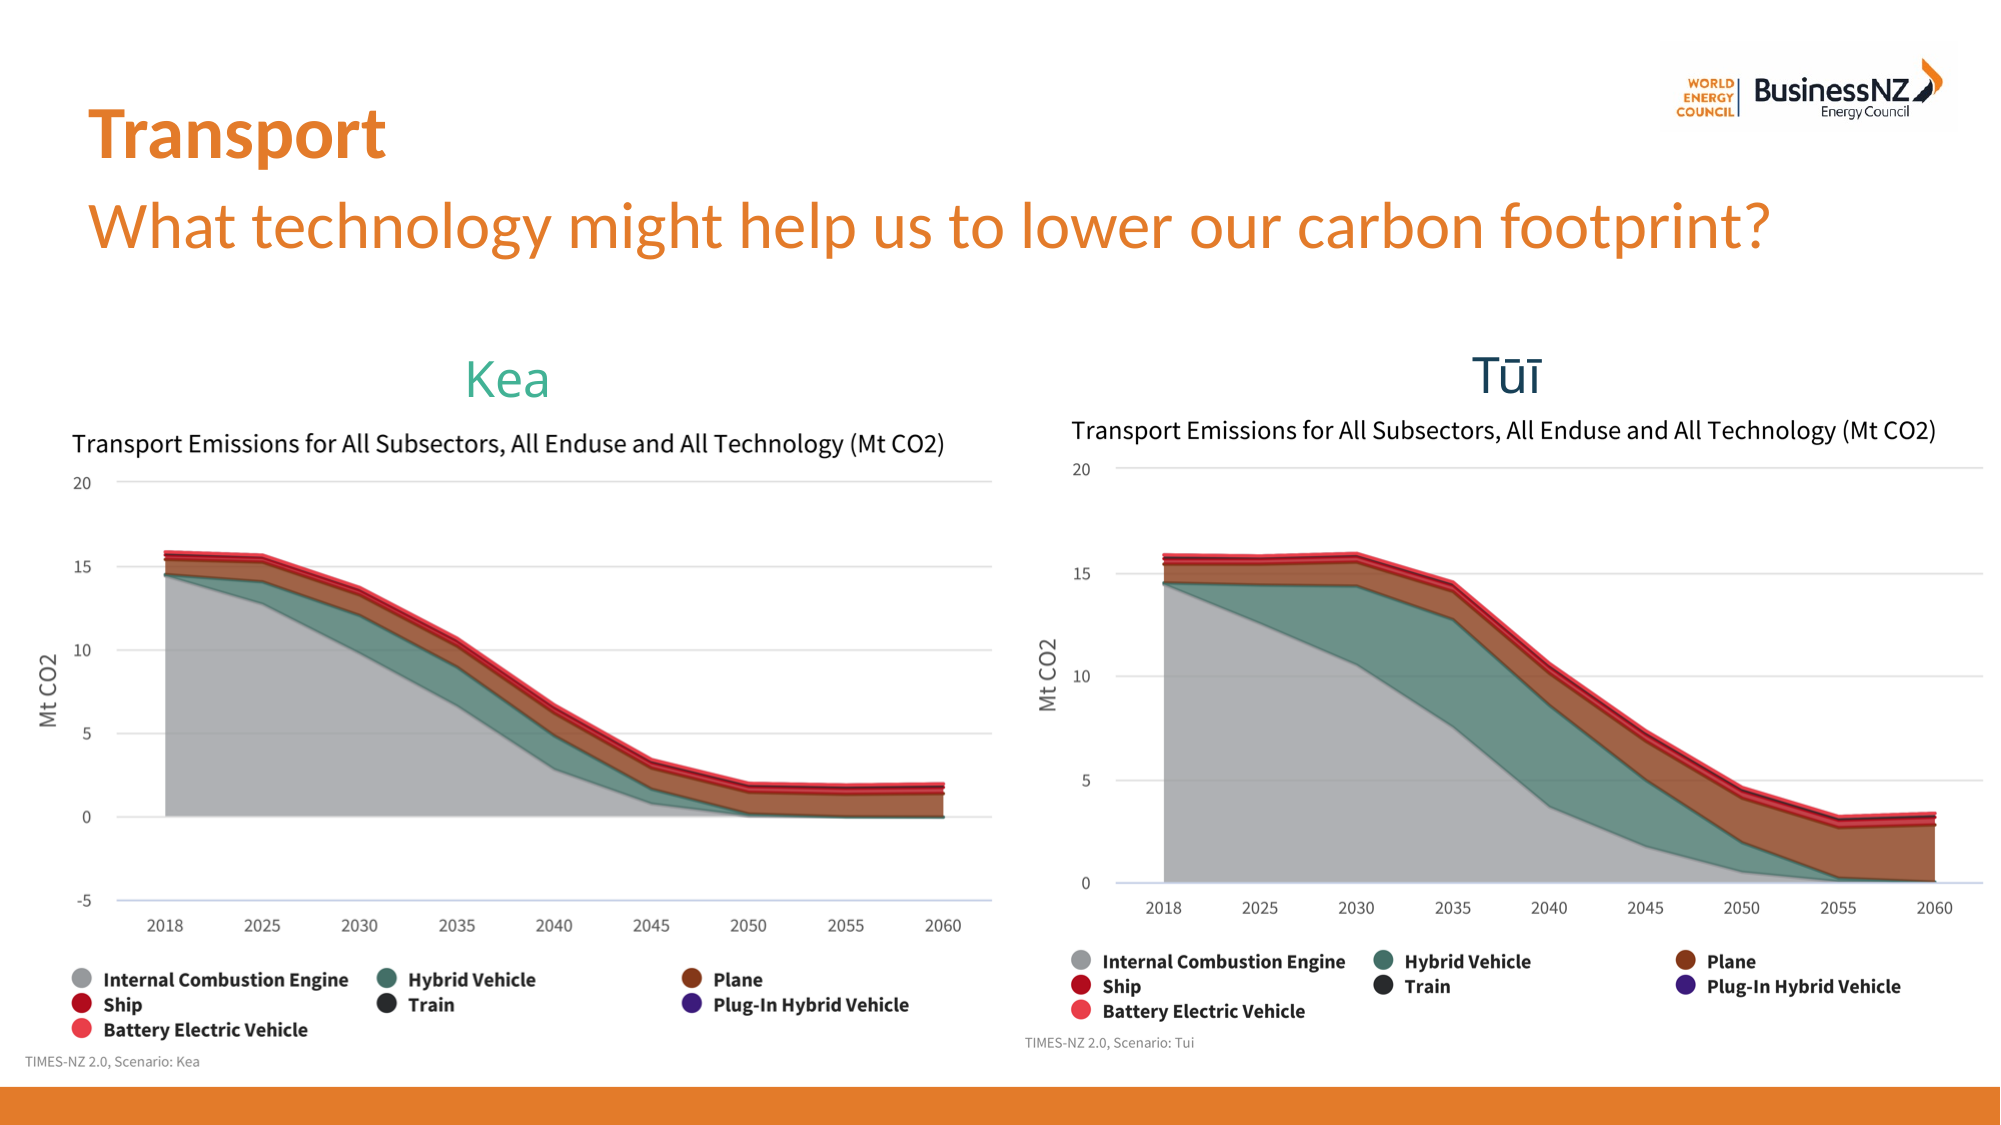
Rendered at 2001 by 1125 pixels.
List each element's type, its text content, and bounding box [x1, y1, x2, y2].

text_box Kea [329, 340, 687, 407]
text_box Tūī [1328, 335, 1686, 394]
picture [8, 394, 2000, 1075]
text_box Transport What technology might help us to lower our carbon footprint? [74, 59, 1898, 277]
picture [1660, 41, 1958, 132]
